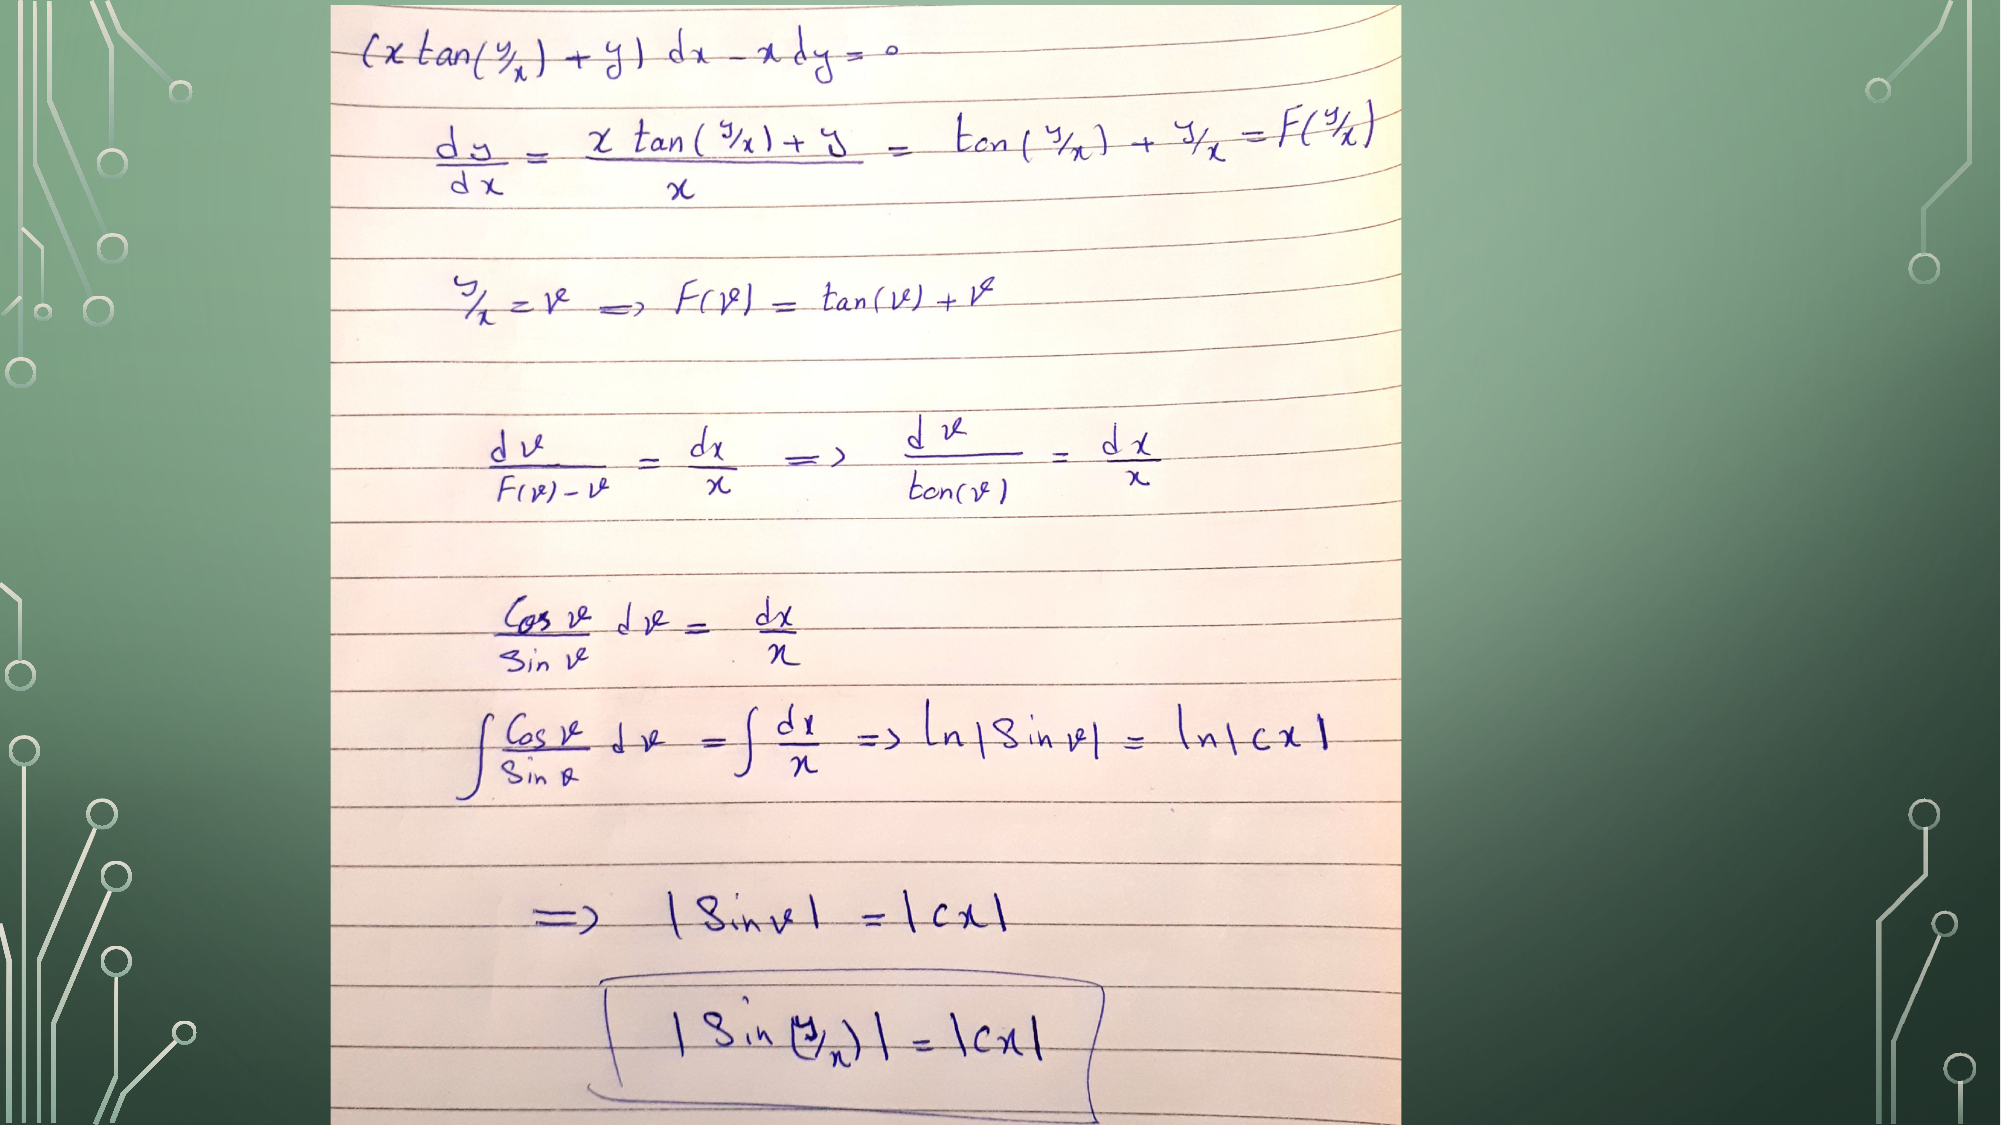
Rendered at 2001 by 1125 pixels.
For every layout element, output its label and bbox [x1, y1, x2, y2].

picture [330, 4, 1402, 1125]
